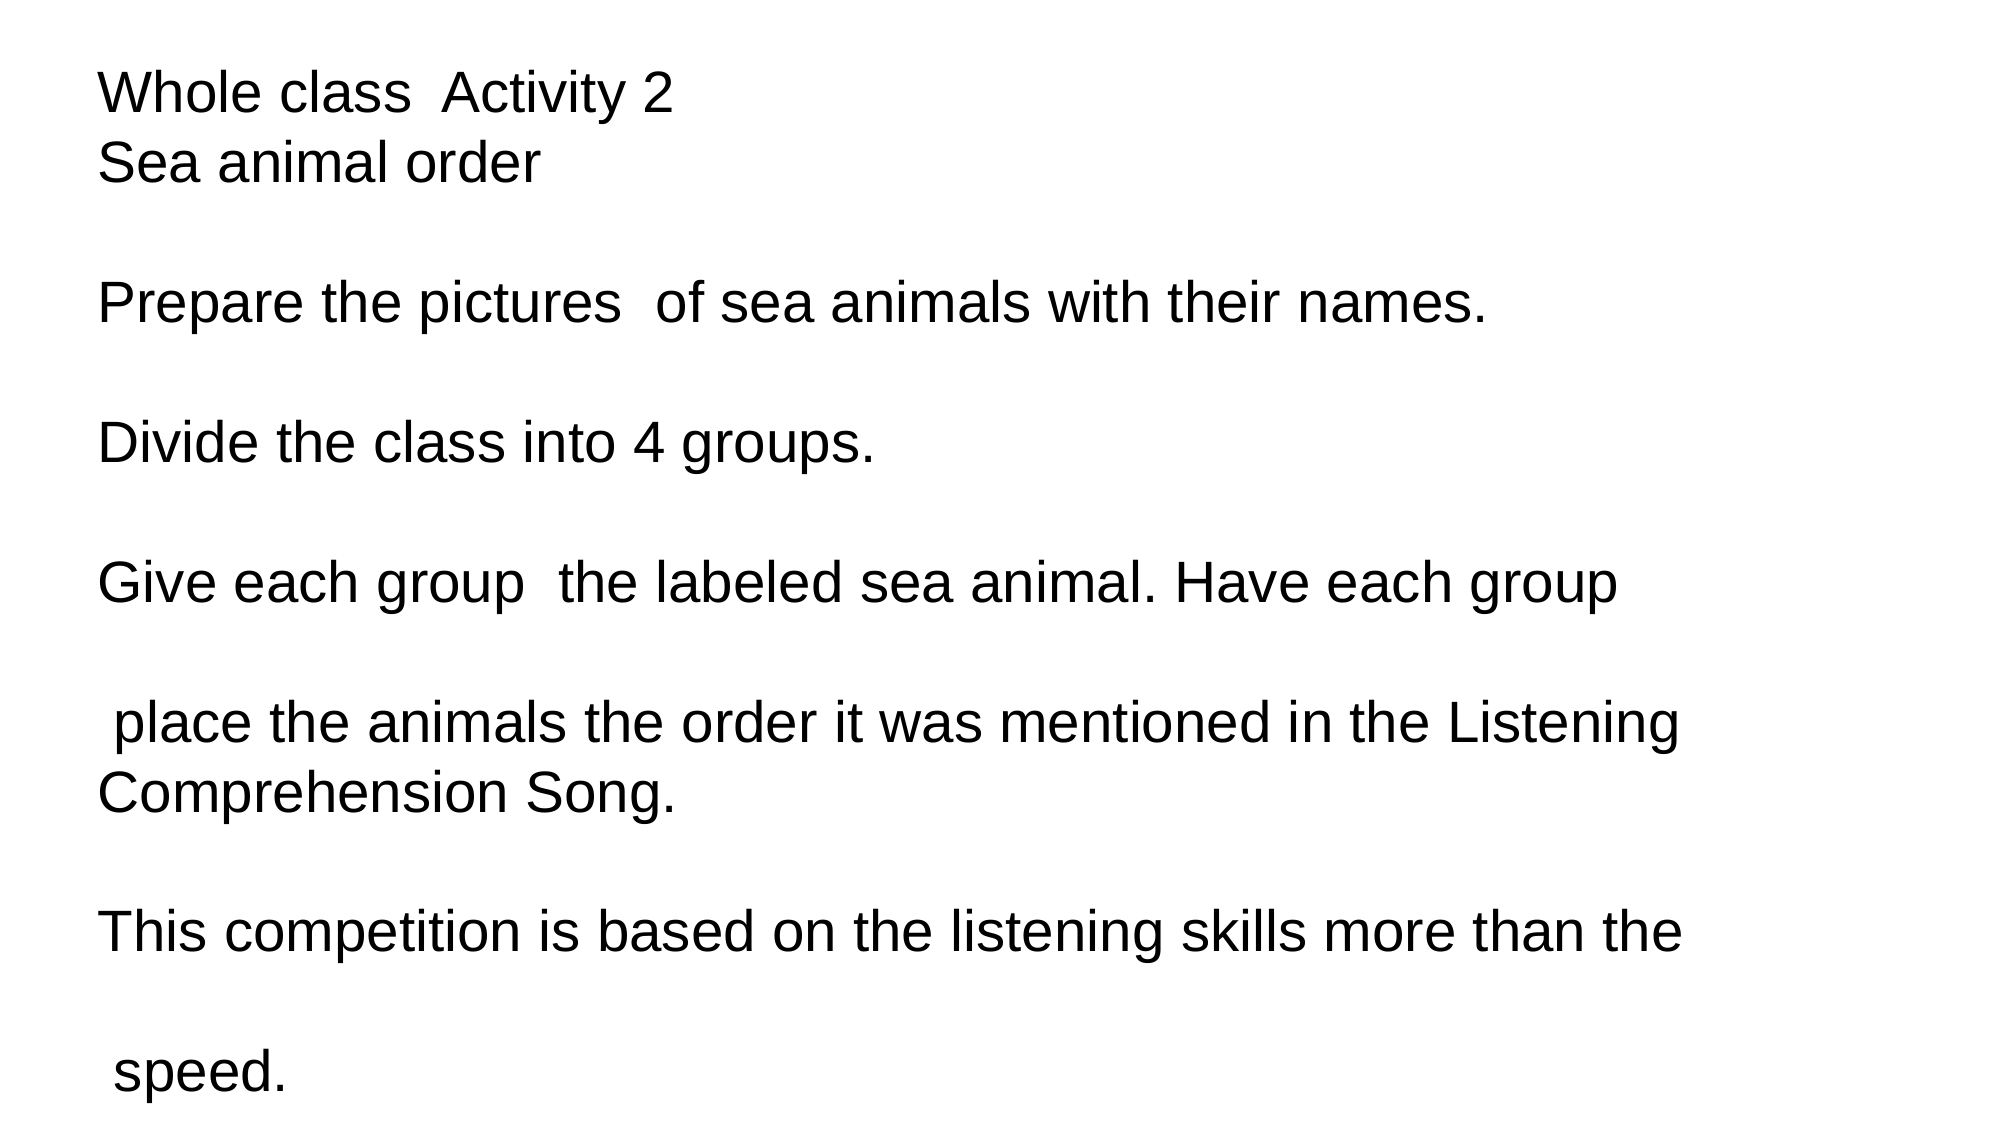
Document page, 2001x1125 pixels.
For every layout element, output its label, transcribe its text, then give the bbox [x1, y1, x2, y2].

text_box Whole class Activity 2 Sea animal order Prepare the pictures of sea animals with their names. Divide the class into 4 groups. Give each group the labeled sea animal. Have each group place the animals the order it was mentioned in the Listening Comprehension Song. This competition is based on the listening skills more than the speed. [83, 46, 1769, 1125]
title [112, 15, 1863, 257]
